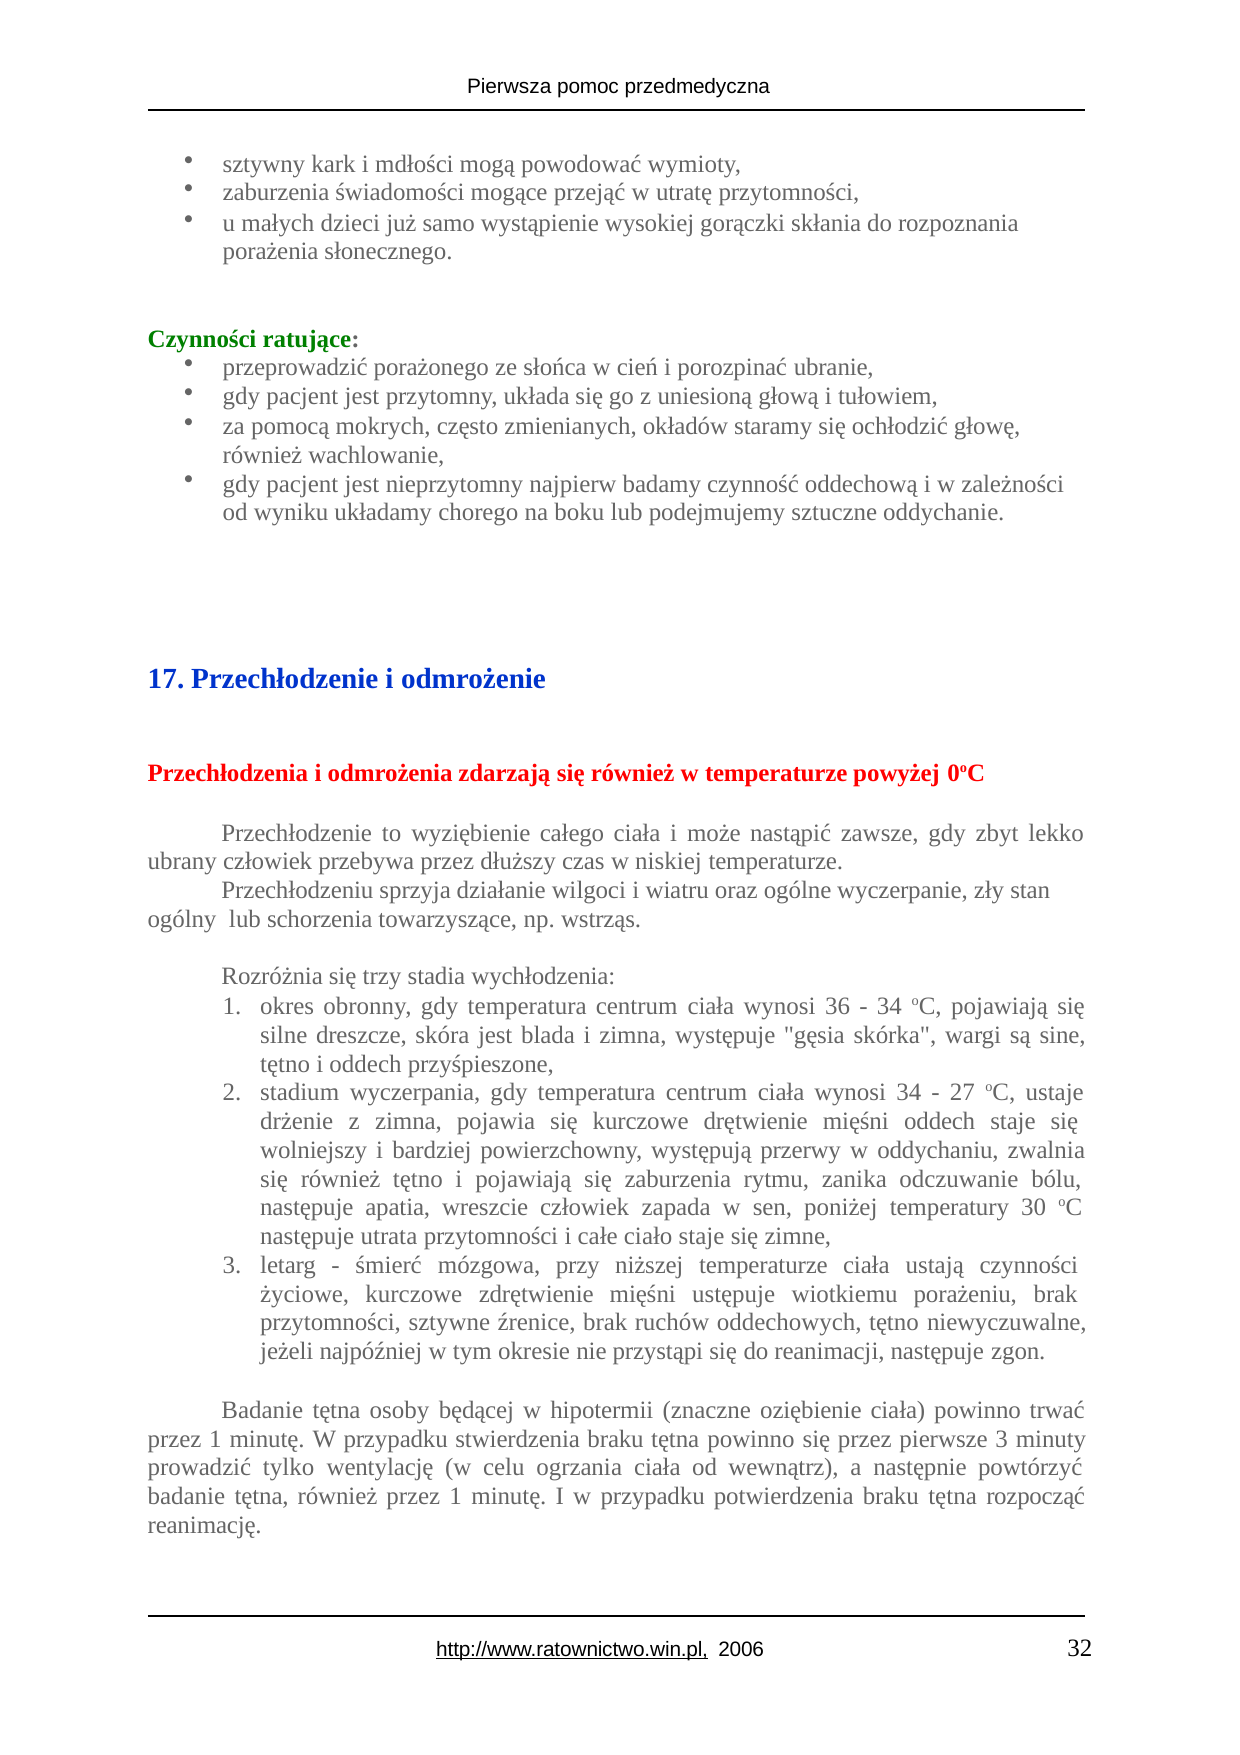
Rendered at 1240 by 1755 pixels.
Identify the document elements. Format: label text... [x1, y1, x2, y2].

text_box http://www.ratownictwo.win.pl, 2006 [434, 1635, 775, 1661]
slide_number 32 [1063, 1631, 1097, 1755]
text_box Przechłodzenia i odmrożenia zdarzają się również w temperaturze powyżej 0oC Przechłodzenie to wyziębienie całego ciała i może nastąpić zawsze, gdy zbyt lekko ubrany człowiek przebywa przez dłuższy czas w niskiej temperaturze. Przechłodzeniu sprzyja działanie wilgoci i wiatru oraz ogólne wyczerpanie, zły stan ogólny lub schorzenia towarzyszące, np. wstrząs. Rozróżnia się trzy stadia wychłodzenia: okres obronny, gdy temperatura centrum ciała wynosi 36 - 34 oC, pojawiają się silne dreszcze, skóra jest blada i zimna, występuje "gęsia skórka", wargi są sine, tętno i oddech przyśpieszone, stadium wyczerpania, gdy temperatura centrum ciała wynosi 34 - 27 oC, ustaje drżenie z zimna, pojawia się kurczowe drętwienie mięśni oddech staje się wolniejszy i bardziej powierzchowny, występują przerwy w oddychaniu, zwalnia się również tętno i pojawiają się zaburzenia rytmu, zanika odczuwanie bólu, następuje apatia, wreszcie człowiek zapada w sen, poniżej temperatury 30 oC następuje utrata przytomności i całe ciało staje się zimne, letarg - śmierć mózgowa, przy niższej temperaturze ciała ustają czynności życiowe, kurczowe zdrętwienie mięśni ustępuje wiotkiemu porażeniu, brak przytomności, sztywne źrenice, brak ruchów oddechowych, tętno niewyczuwalne, jeżeli najpóźniej w tym okresie nie przystąpi się do reanimacji, następuje zgon. Badanie tętna osoby będącej w hipotermii (znaczne oziębienie ciała) powinno trwać przez 1 minutę. W przypadku stwierdzenia braku tętna powinno się przez pierwsze 3 minuty prowadzić tylko wentylację (w celu ogrzania ciała od wewnątrz), a następnie powtórzyć badanie tętna, również przez 1 minutę. I w przypadku potwierdzenia braku tętna rozpocząć reanimację. [145, 754, 1095, 1539]
text_box Pierwsza pomoc przedmedyczna sztywny kark i mdłości mogą powodować wymioty, zaburzenia świadomości mogące przejąć w utratę przytomności, u małych dzieci już samo wystąpienie wysokiej gorączki skłania do rozpoznania porażenia słonecznego. Czynności ratujące: przeprowadzić porażonego ze słońca w cień i porozpinać ubranie, gdy pacjent jest przytomny, układa się go z uniesioną głową i tułowiem, za pomocą mokrych, często zmienianych, okładów staramy się ochłodzić głowę, również wachlowanie, gdy pacjent jest nieprzytomny najpierw badamy czynność oddechową i w zależności od wyniku układamy chorego na boku lub podejmujemy sztuczne oddychanie. [145, 70, 1095, 526]
text_box 17. Przechłodzenie i odmrożenie [145, 657, 550, 695]
